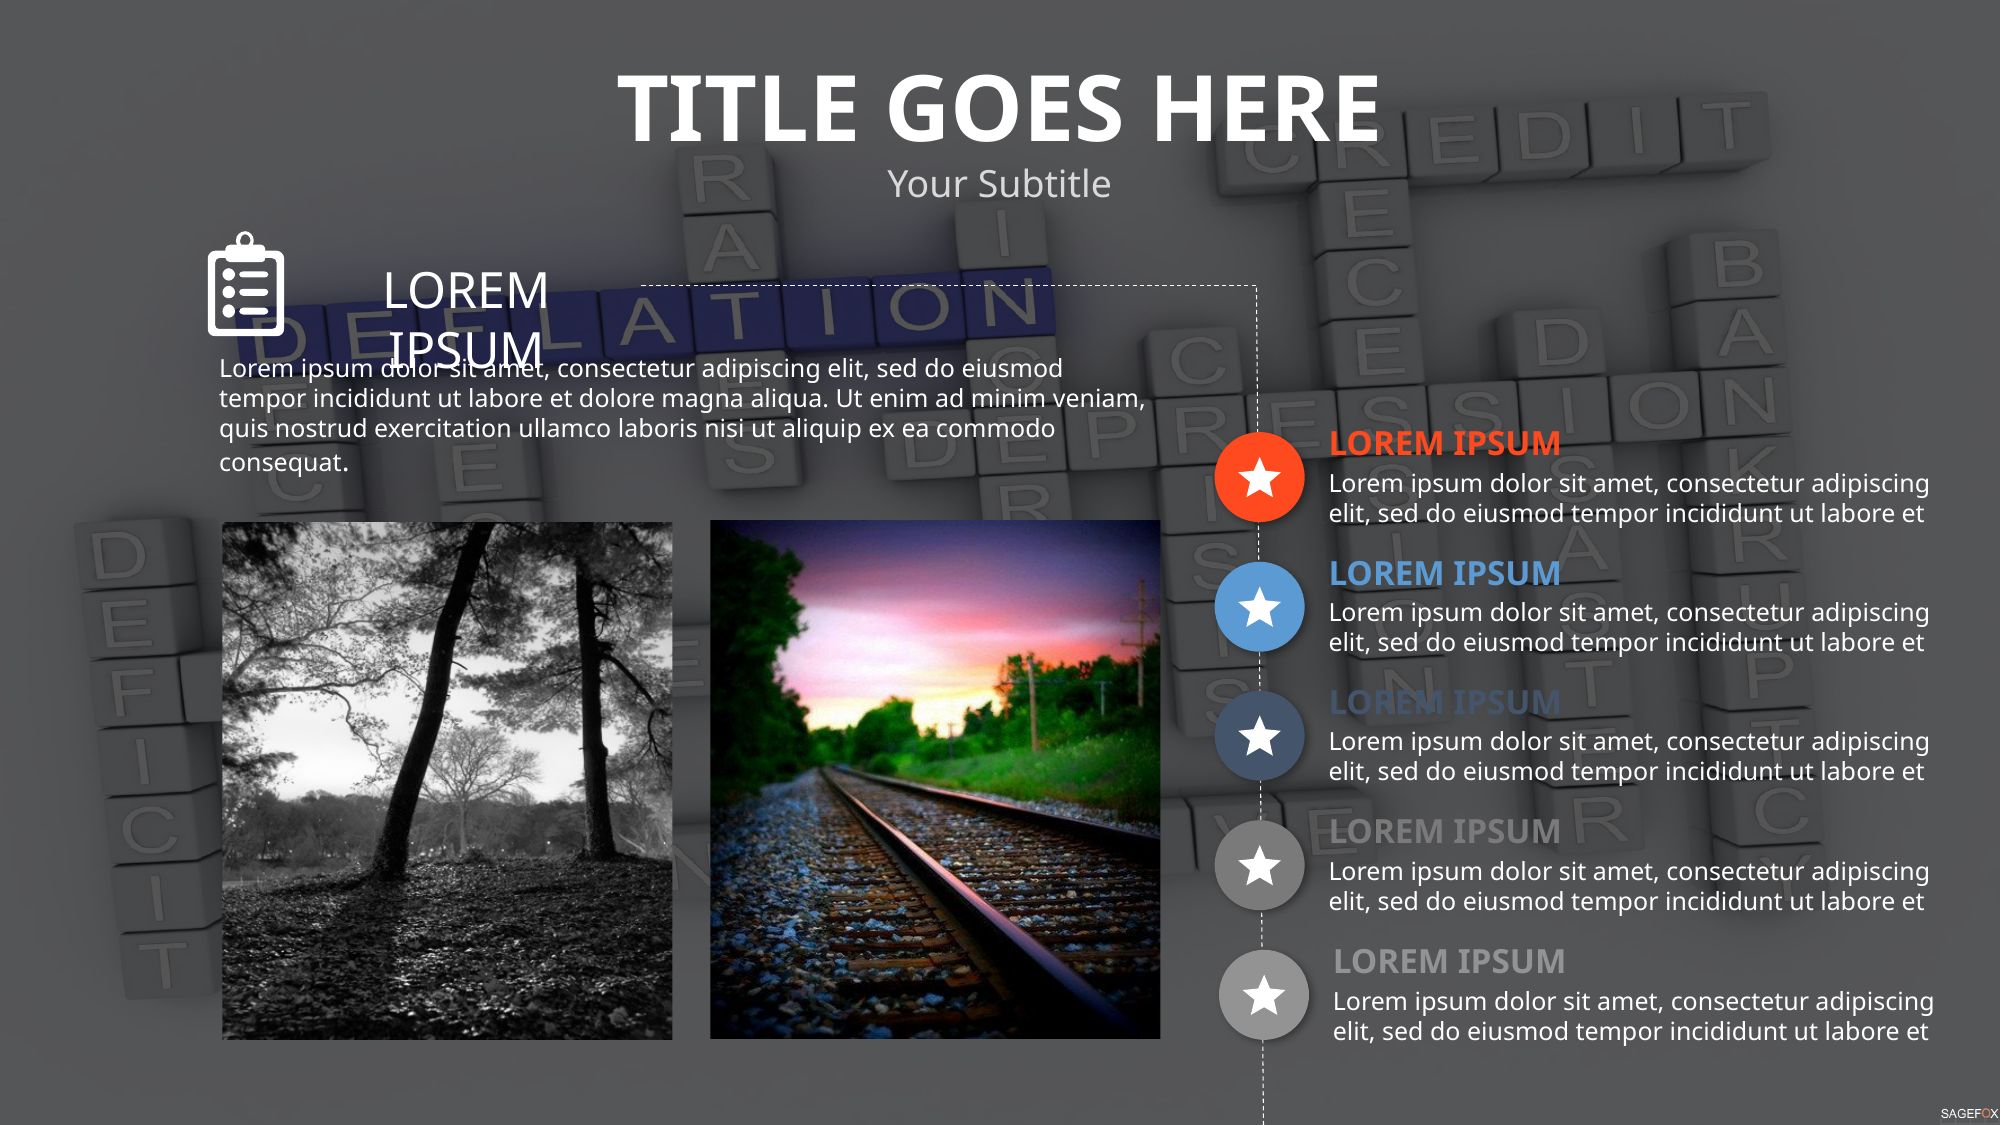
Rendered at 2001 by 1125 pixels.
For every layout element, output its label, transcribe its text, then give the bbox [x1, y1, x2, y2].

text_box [1256, 1040, 1264, 1125]
text_box LOREM IPSUM Lorem ipsum dolor sit amet, consectetur adipiscing elit, sed do eiusmod tempor incididunt ut labore et [1322, 935, 1958, 1050]
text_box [1256, 781, 1264, 820]
picture [1940, 0, 2001, 1125]
text_box TITLE GOES HERE Your Subtitle [548, 42, 1452, 212]
text_box LOREM IPSUM Lorem ipsum dolor sit amet, consectetur adipiscing elit, sed do eiusmod tempor incididunt ut labore et [1318, 675, 1953, 791]
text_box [1214, 690, 1305, 781]
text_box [1256, 287, 1264, 432]
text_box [1256, 911, 1264, 949]
text_box [221, 521, 673, 1041]
text_box LOREM IPSUM [292, 250, 642, 344]
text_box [1214, 432, 1305, 523]
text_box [1214, 561, 1305, 652]
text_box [1256, 523, 1264, 561]
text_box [1256, 652, 1264, 690]
text_box LOREM IPSUM Lorem ipsum dolor sit amet, consectetur adipiscing elit, sed do eiusmod tempor incididunt ut labore et [1318, 805, 1953, 921]
text_box [709, 520, 1161, 1039]
text_box LOREM IPSUM Lorem ipsum dolor sit amet, consectetur adipiscing elit, sed do eiusmod tempor incididunt ut labore et [1318, 546, 1953, 662]
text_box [207, 231, 285, 337]
text_box LOREM IPSUM Lorem ipsum dolor sit amet, consectetur adipiscing elit, sed do eiusmod tempor incididunt ut labore et [1318, 417, 1953, 533]
text_box Lorem ipsum dolor sit amet, consectetur adipiscing elit, sed do eiusmod tempor incididunt ut labore et dolore magna aliqua. Ut enim ad minim veniam, quis nostrud exercitation ullamco laboris nisi ut aliquip ex ea commodo consequat. [204, 344, 1168, 485]
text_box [1214, 820, 1305, 911]
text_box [1218, 949, 1309, 1040]
